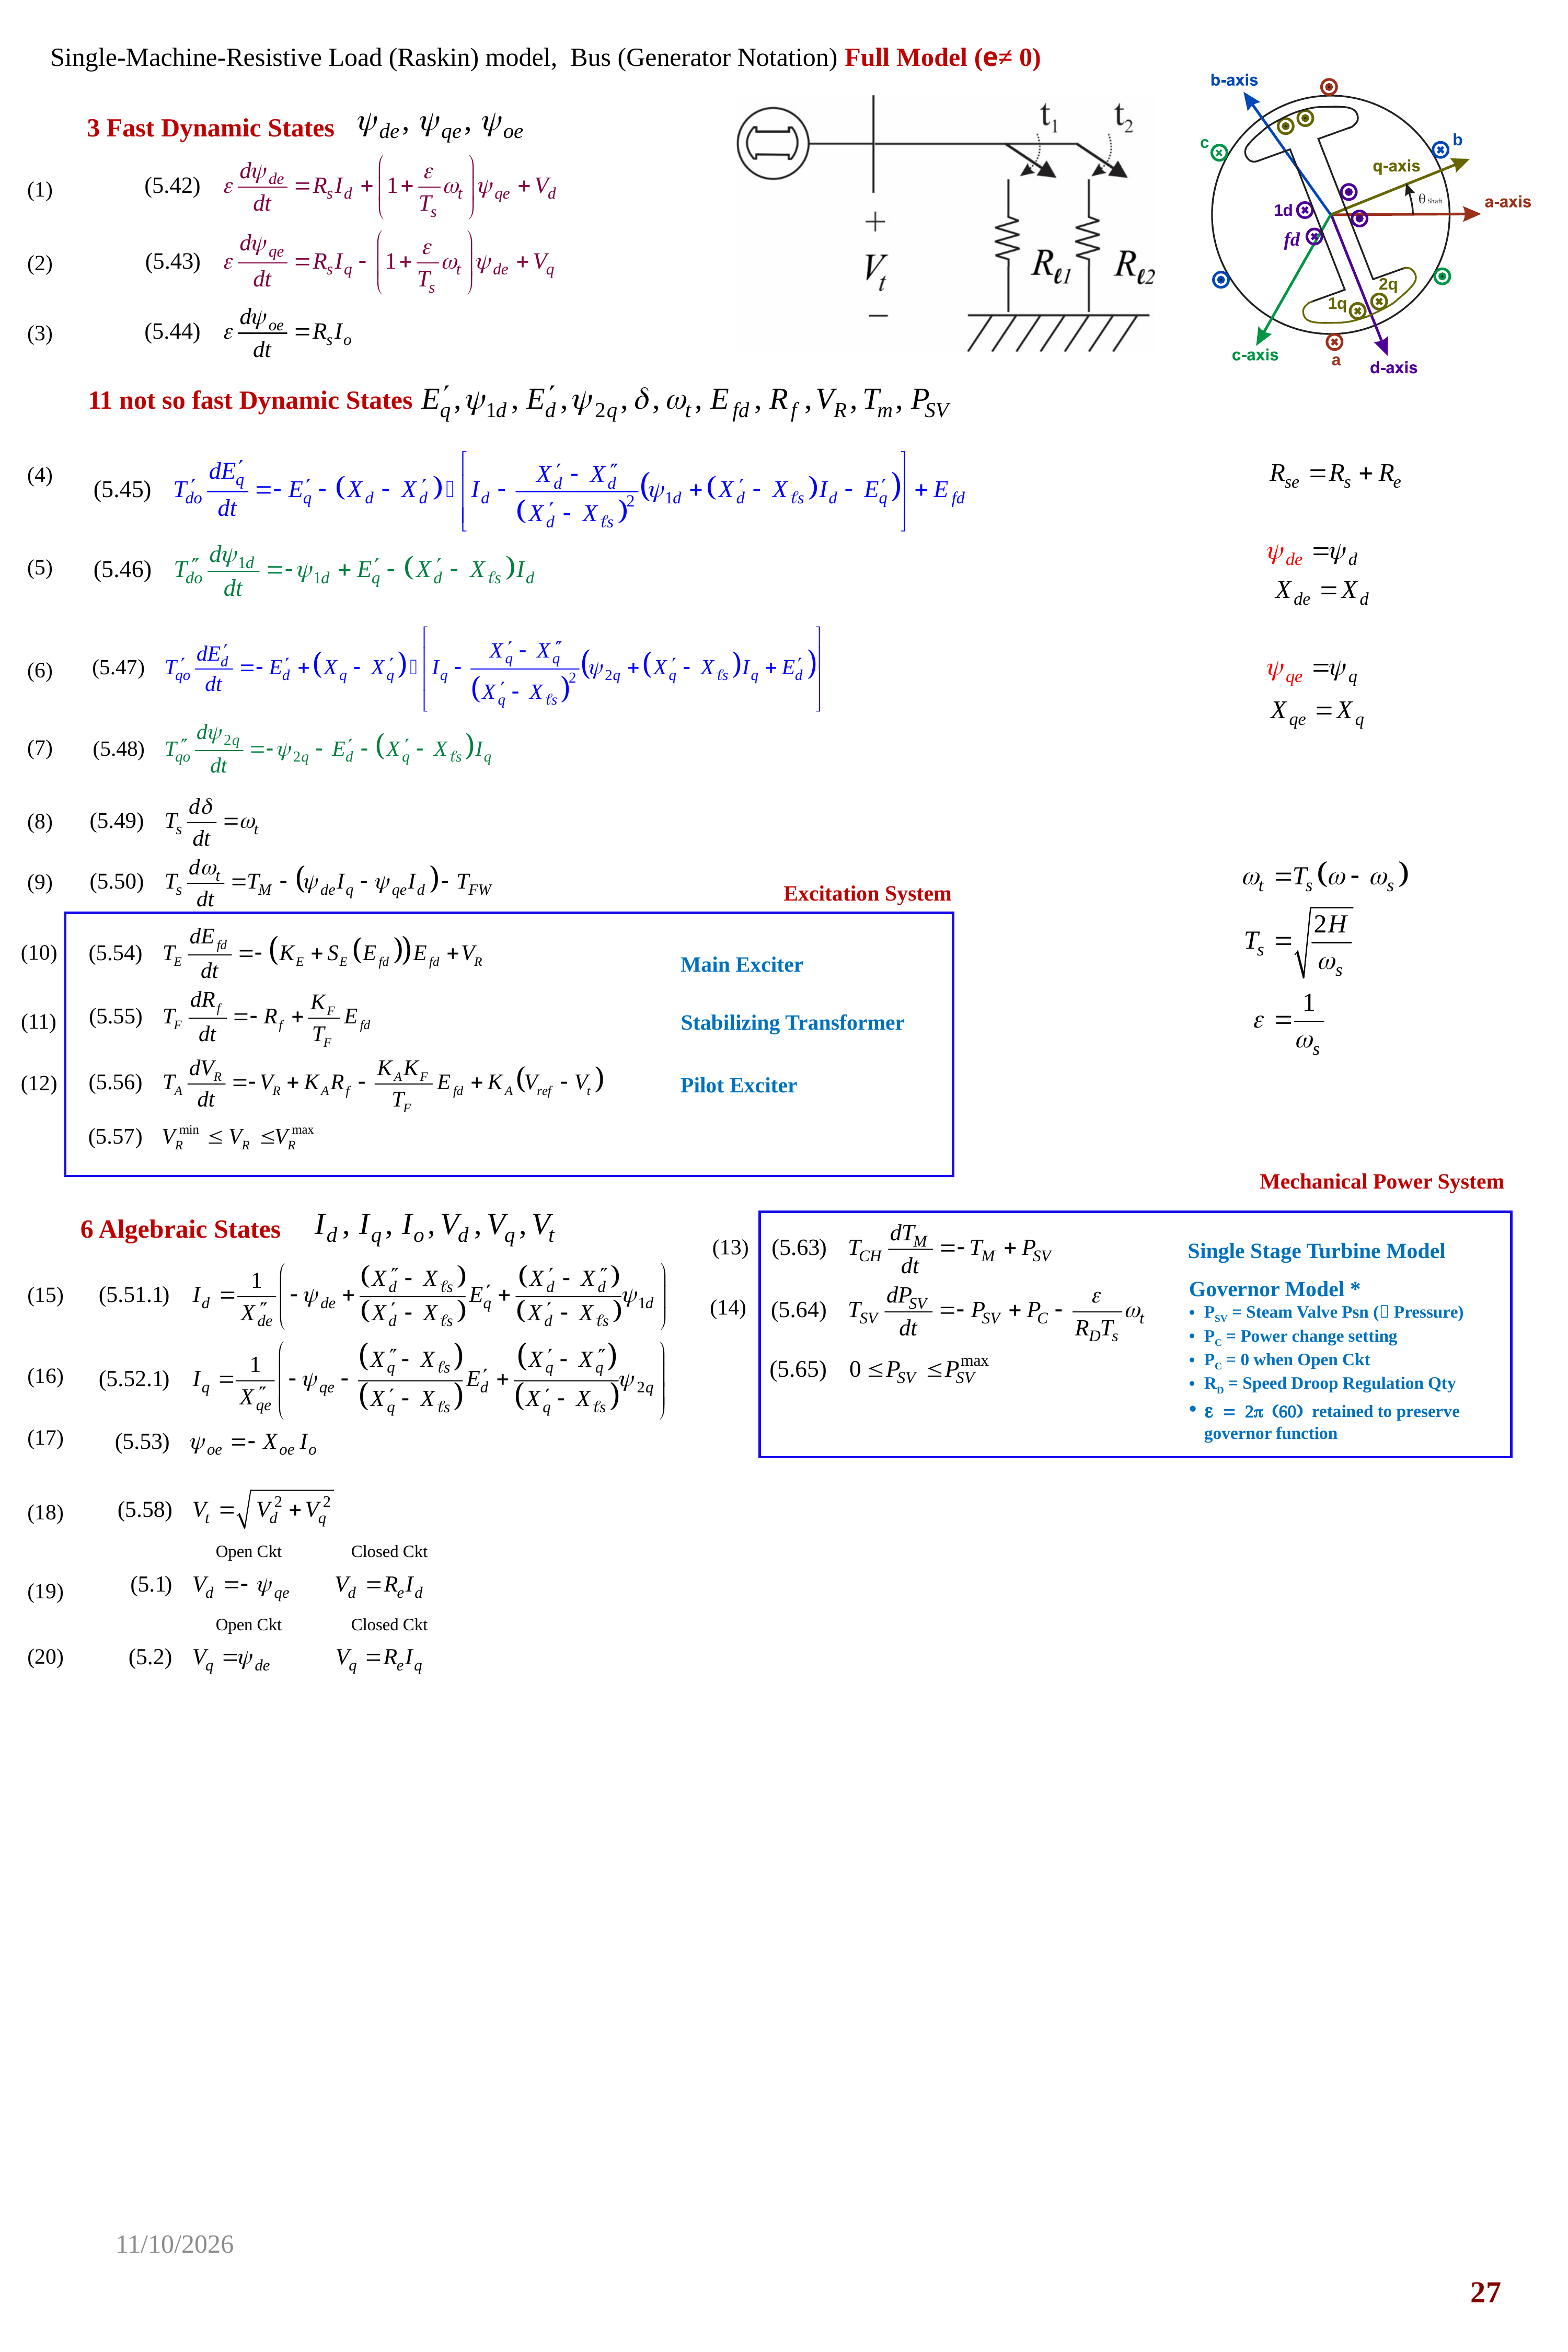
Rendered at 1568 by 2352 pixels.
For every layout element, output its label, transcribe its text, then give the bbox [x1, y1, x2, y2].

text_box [312, 1208, 571, 1250]
text_box 3 Fast Dynamic States [79, 106, 343, 146]
text_box (14) [702, 1289, 755, 1323]
text_box (15) [19, 1276, 72, 1311]
text_box (2) [19, 245, 61, 279]
text_box (6) [19, 651, 61, 686]
text_box (16) [19, 1357, 72, 1392]
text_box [1267, 459, 1440, 731]
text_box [91, 625, 826, 775]
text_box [1241, 859, 1408, 1057]
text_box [770, 1221, 1146, 1344]
text_box (10) [13, 933, 65, 968]
text_box (12) [13, 1065, 65, 1099]
text_box (18) [19, 1494, 72, 1528]
text_box (17) [19, 1419, 72, 1454]
text_box [65, 912, 954, 1177]
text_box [358, 104, 526, 146]
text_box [143, 153, 559, 360]
text_box Mechanical Power System [1252, 1163, 1513, 1197]
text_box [419, 383, 955, 425]
text_box (3) [19, 315, 61, 349]
text_box 6 Algebraic States [73, 1207, 289, 1247]
text_box (8) [19, 803, 61, 837]
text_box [85, 922, 605, 1154]
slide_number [108, 2180, 461, 2305]
text_box Excitation System [776, 875, 960, 909]
text_box [759, 1211, 1512, 1458]
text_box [116, 1488, 431, 1676]
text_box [768, 1351, 991, 1386]
text_box (1) [19, 171, 61, 205]
text_box Governor Model * PSV = Steam Valve Psn ( Pressure) PC = Power change setting PC = 0 when Open Ckt RD = Speed Droop Regulation Qty e = 2p (60) retained to preserve governor function [1181, 1270, 1500, 1489]
slide_number 27 [1444, 2254, 1509, 2327]
text_box (5) [19, 548, 61, 583]
text_box Single-Machine-Resistive Load (Raskin) model, Bus (Generator Notation) Full Model (e≠ 0) [42, 36, 1098, 120]
text_box 11 not so fast Dynamic States [80, 378, 421, 418]
text_box (4) [19, 456, 61, 491]
text_box (11) [13, 1003, 65, 1037]
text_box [88, 794, 495, 909]
picture [736, 95, 1155, 352]
text_box (13) [705, 1229, 757, 1263]
text_box (9) [19, 863, 61, 897]
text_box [1198, 71, 1534, 376]
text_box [98, 1261, 670, 1458]
text_box (20) [19, 1638, 72, 1673]
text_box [93, 448, 969, 599]
text_box (7) [19, 729, 61, 764]
text_box (19) [19, 1573, 72, 1607]
